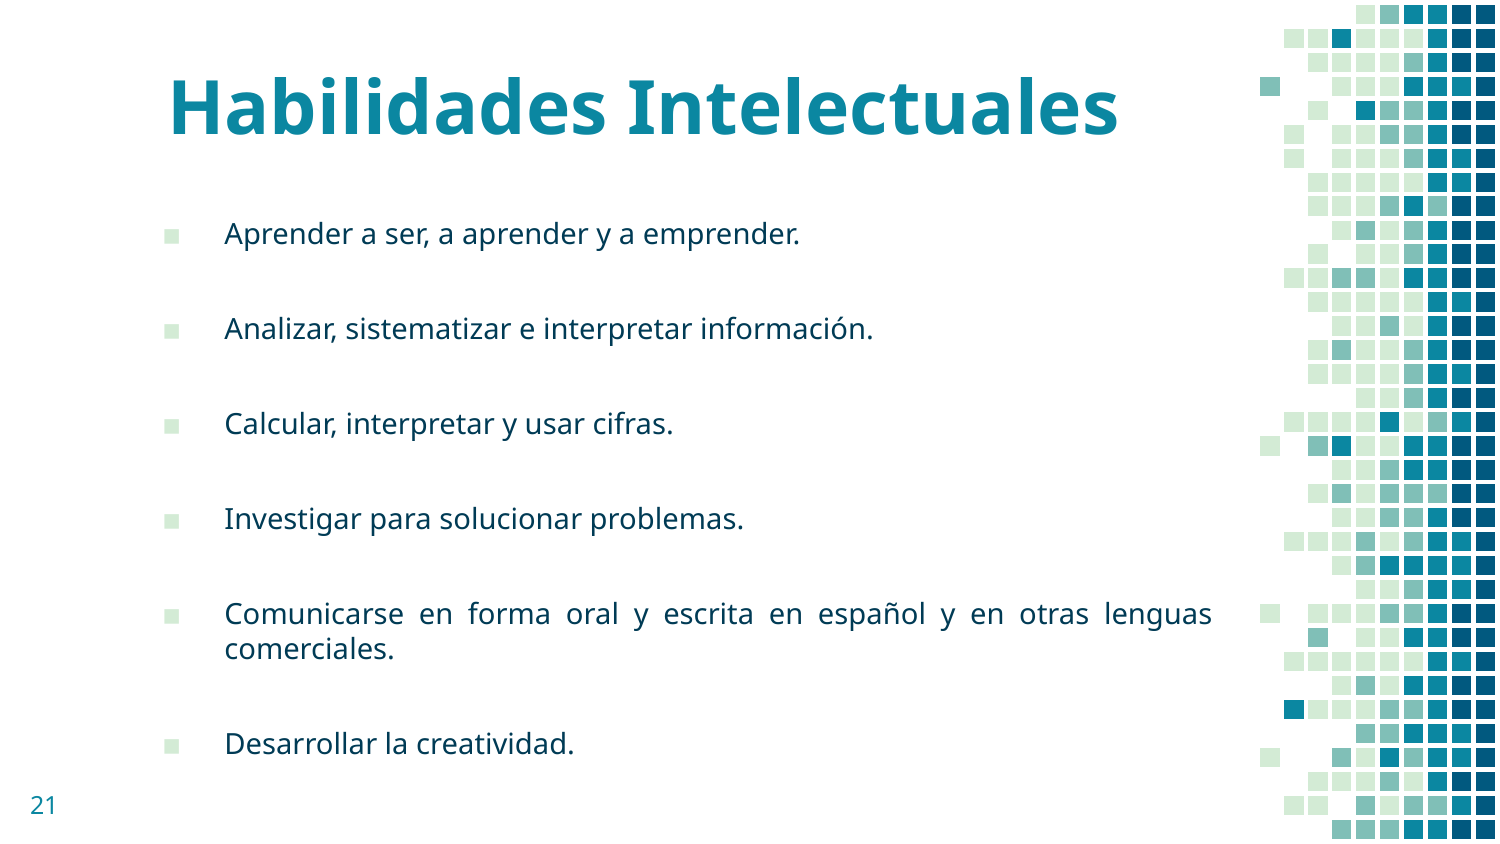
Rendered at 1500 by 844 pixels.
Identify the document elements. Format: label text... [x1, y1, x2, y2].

slide_number 21 [15, 774, 105, 839]
list Aprender a ser, a aprender y a emprender. Analizar, sistematizar e interpretar información. Calcular, interpretar y usar cifras. Investigar para solucionar problemas. Comunicarse en forma oral y escrita en español y en otras lenguas comerciales. Desarrollar la creatividad. [134, 200, 1244, 690]
title Habilidades Intelectuales [152, 24, 1262, 165]
